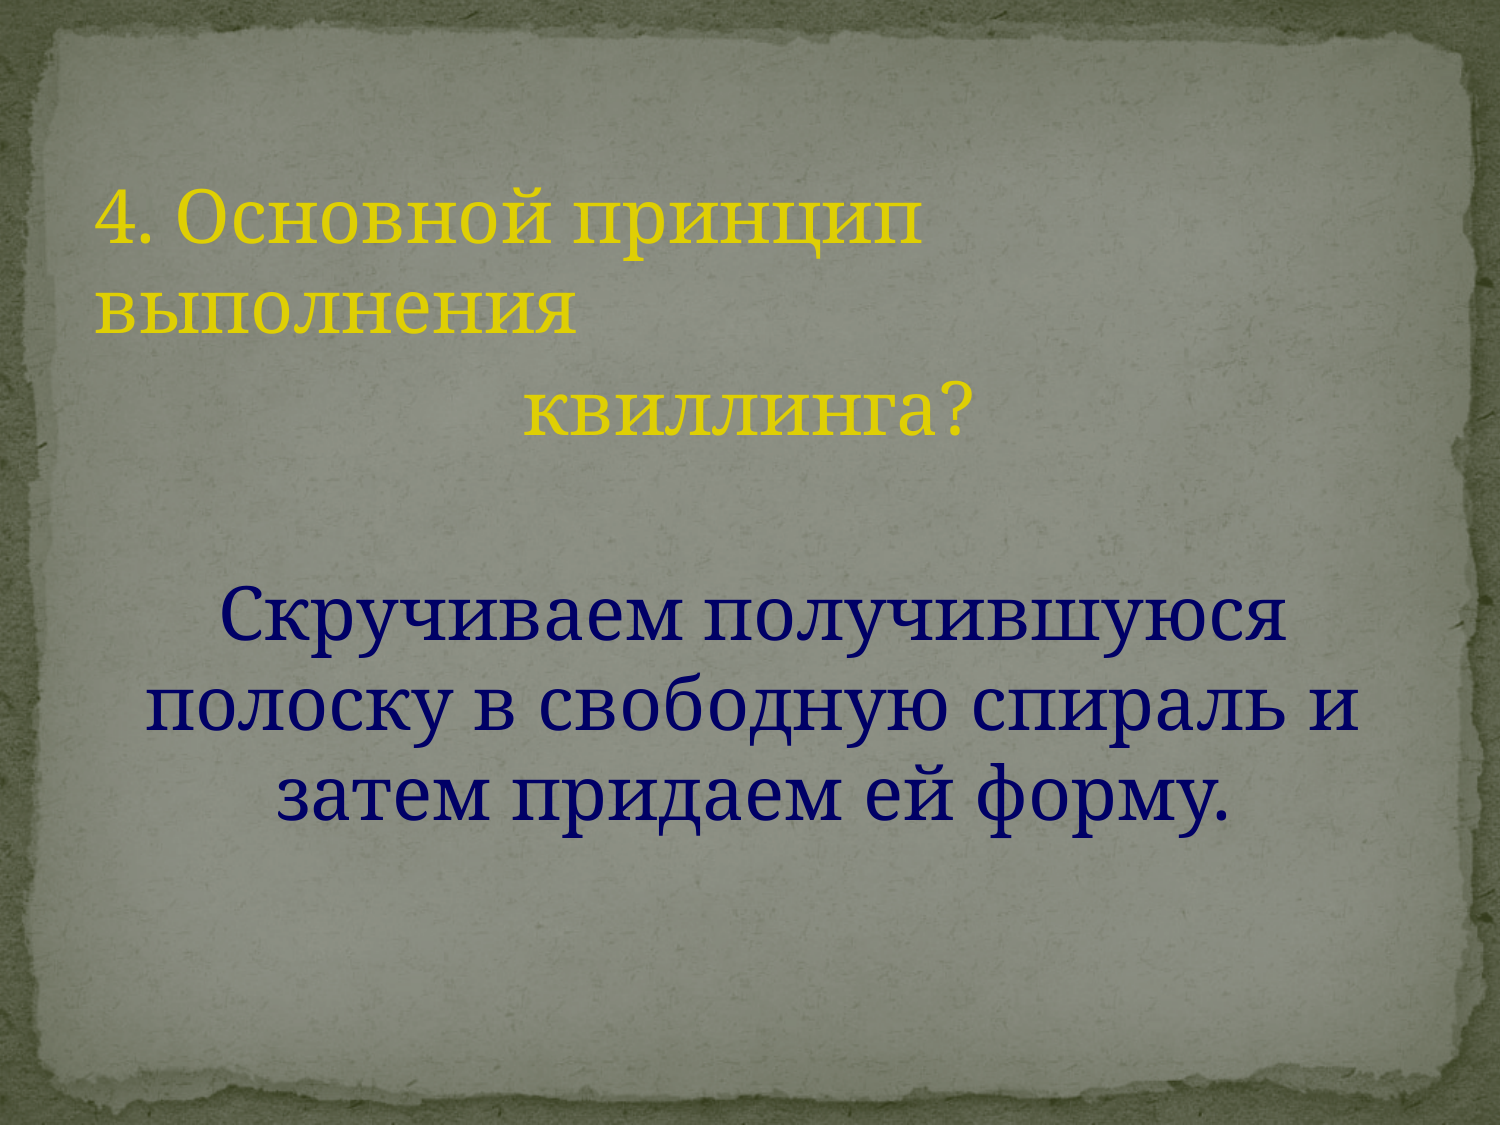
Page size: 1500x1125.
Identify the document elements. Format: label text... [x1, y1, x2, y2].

list 4. Основной принцип выполнения квиллинга? Скручиваем получившуюся полоску в свободную спираль и затем придаем ей форму. [76, 160, 1427, 911]
